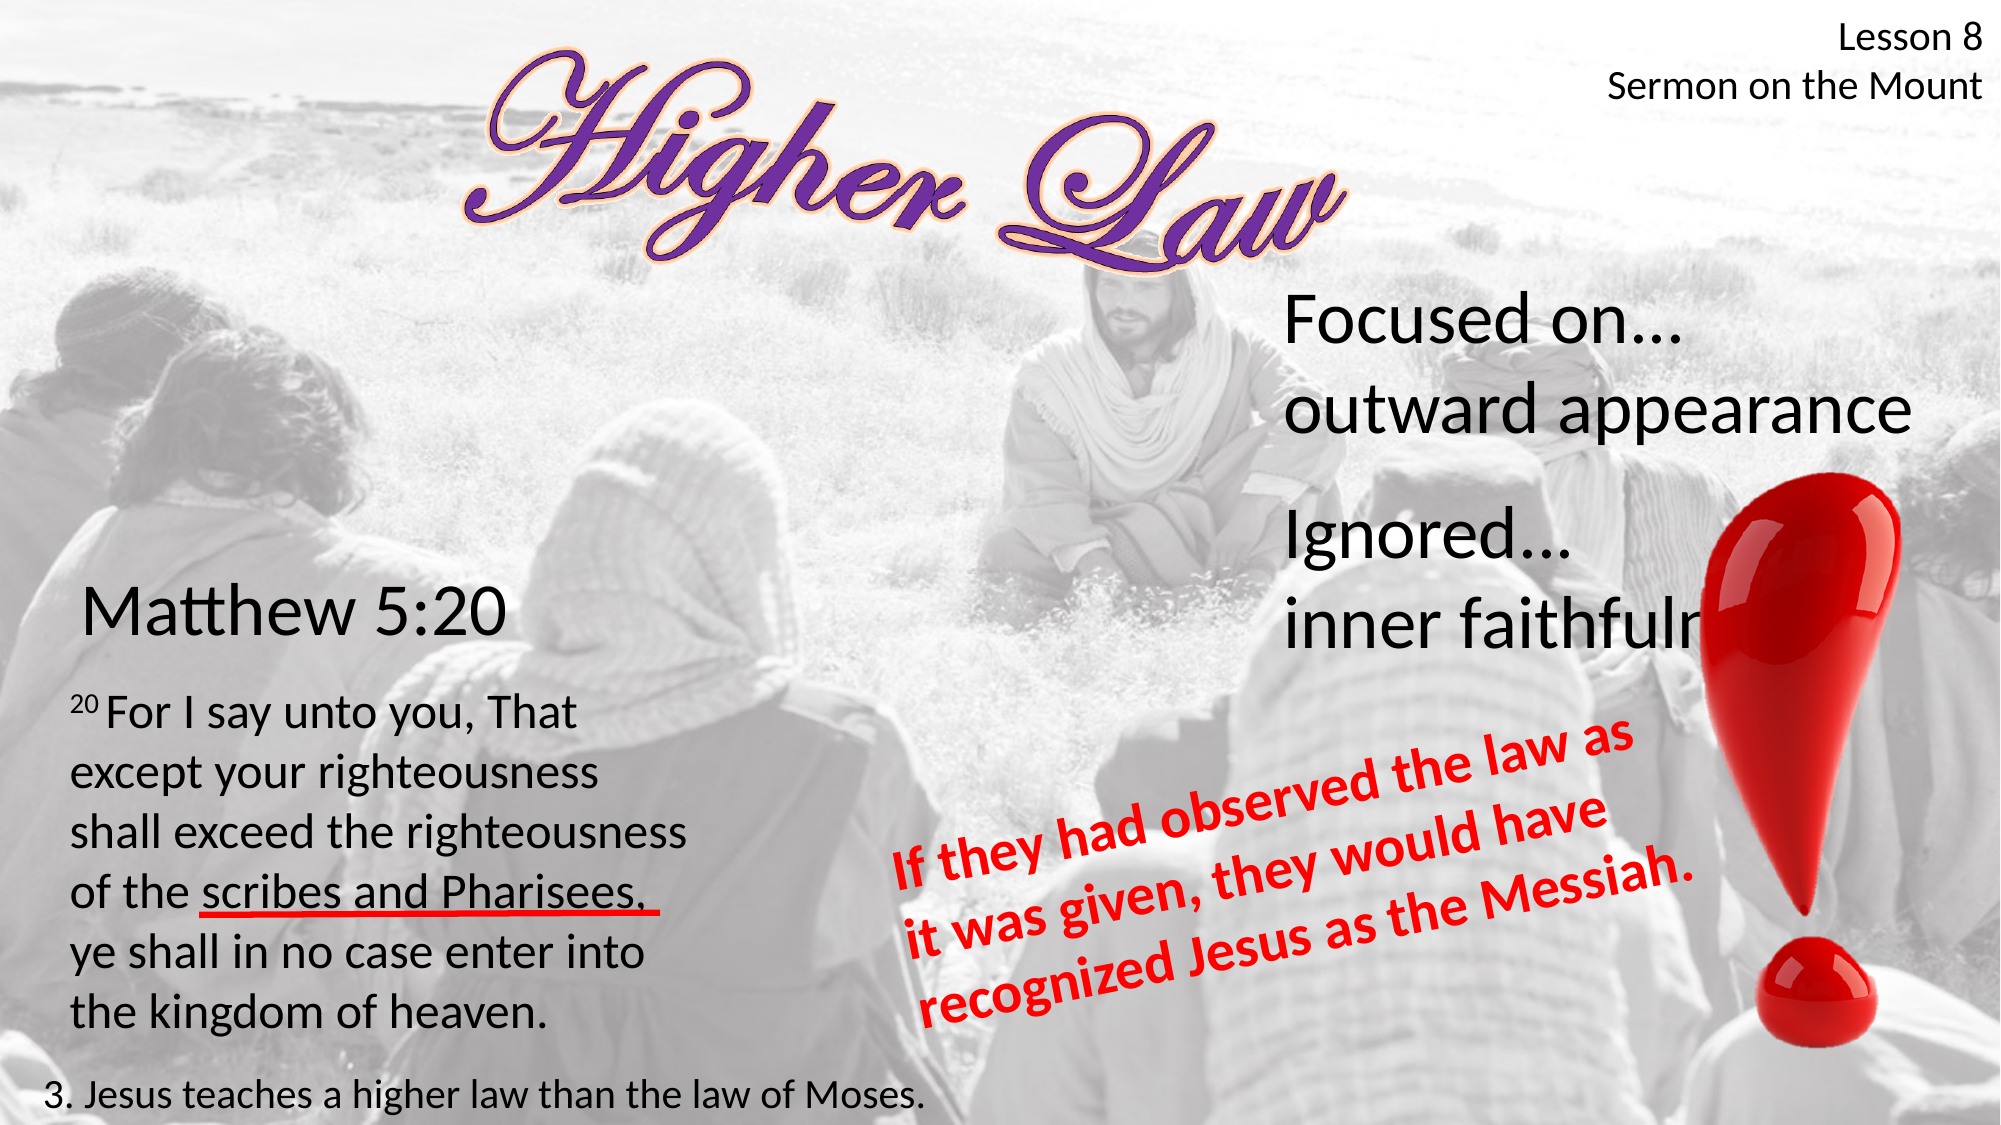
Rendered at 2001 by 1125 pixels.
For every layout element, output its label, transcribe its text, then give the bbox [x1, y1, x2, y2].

text_box Lesson 8 Sermon on the Mount [1592, 0, 1999, 116]
text_box If they had observed the law as it was given, they would have recognized Jesus as the Messiah. [868, 676, 1655, 1051]
text_box Focused on... outward appearance Ignored... inner faithfulness [1391, 260, 1938, 671]
text_box 20 For I say unto you, That except your righteousness shall exceed the righteousness of the scribes and Pharisees, ye shall in no case enter into the kingdom of heaven. [54, 671, 714, 1046]
text_box 3. Jesus teaches a higher law than the law of Moses. [28, 1059, 942, 1125]
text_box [451, 0, 1391, 725]
picture [0, 0, 2001, 1125]
text_box Matthew 5:20 [65, 552, 451, 658]
